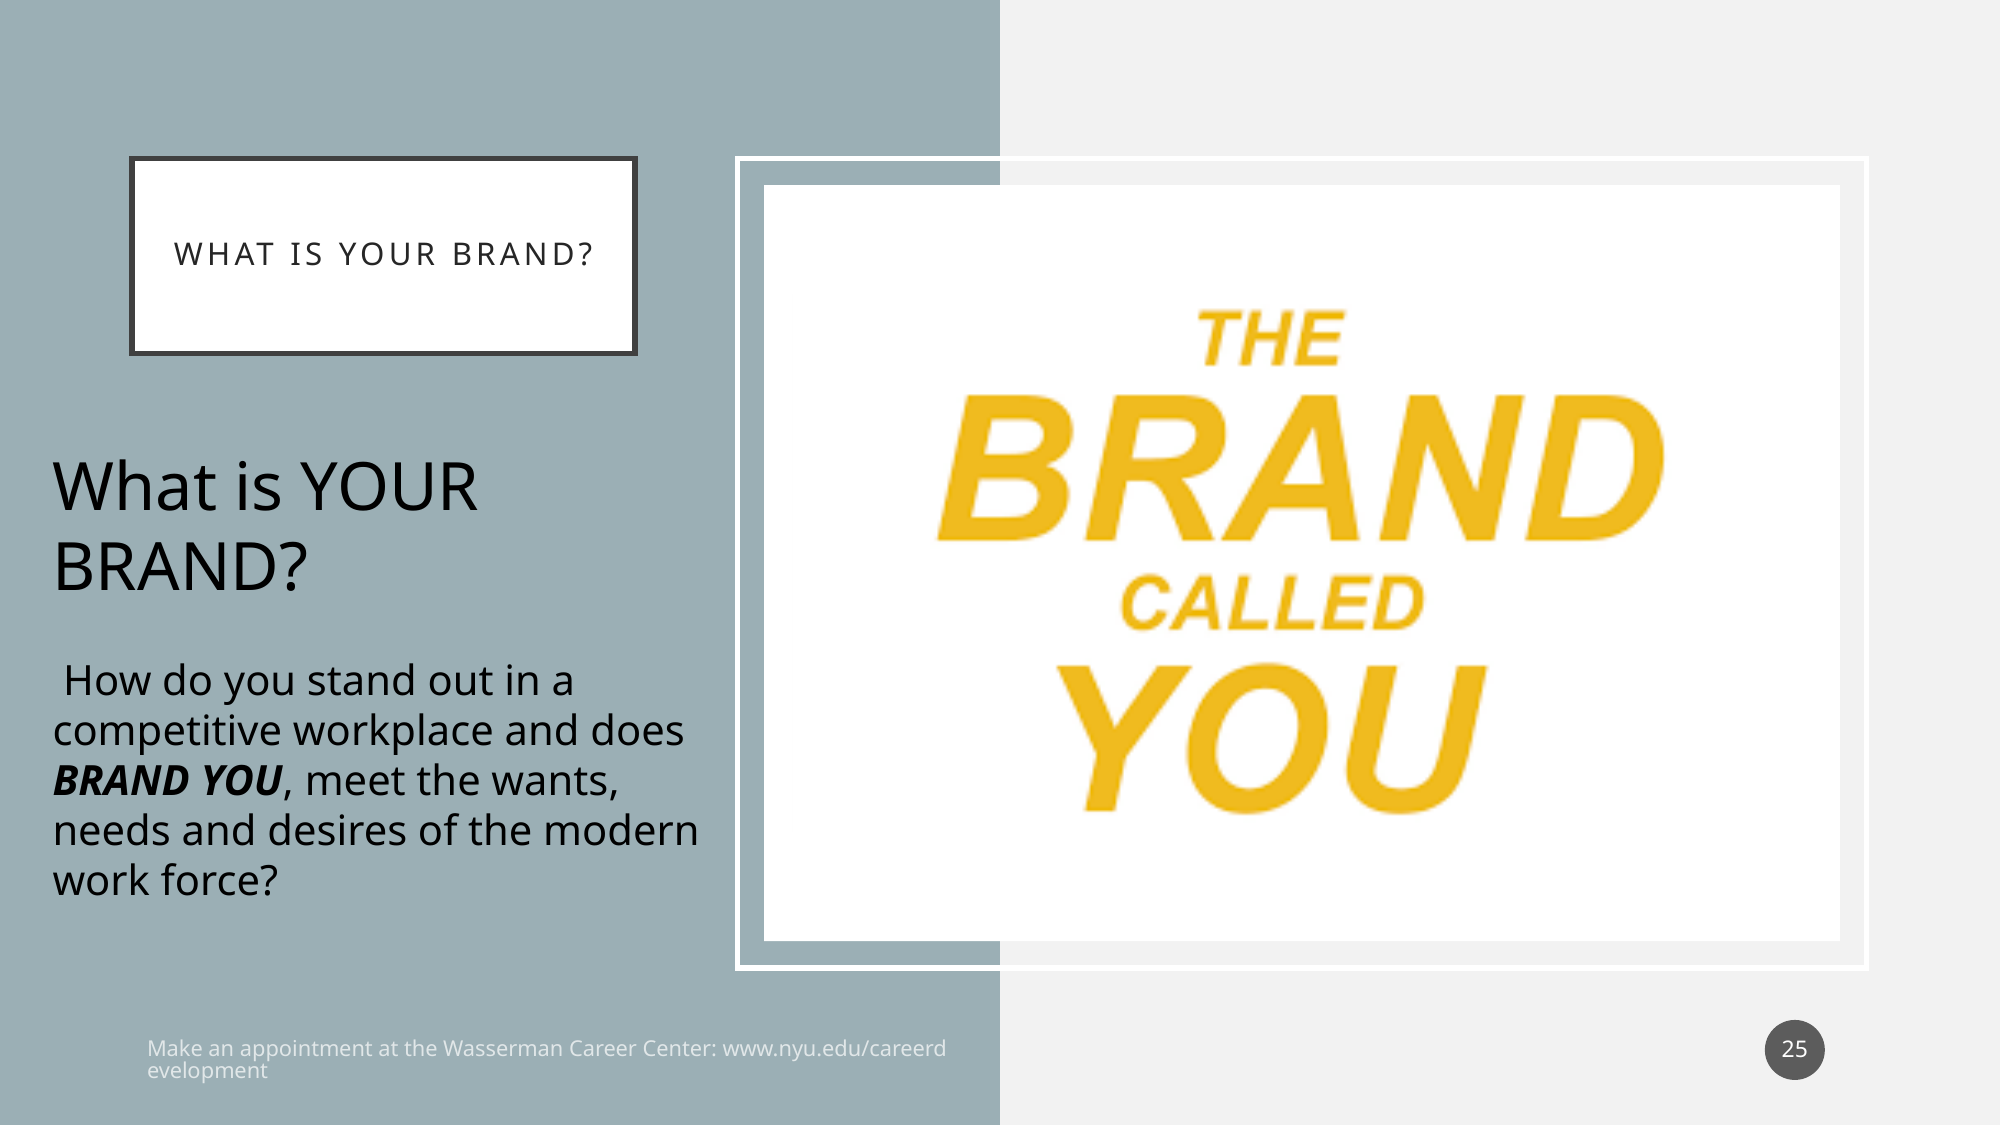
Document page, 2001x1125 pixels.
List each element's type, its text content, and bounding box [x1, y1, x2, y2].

title What is YOUR BRAND? [129, 156, 638, 356]
picture [791, 294, 1813, 832]
text_box [736, 157, 1868, 969]
text_box [763, 184, 1841, 942]
slide_number 25 [1764, 1019, 1825, 1080]
list What is YOUR BRAND? How do you stand out in a competitive workplace and does BRAND YOU, meet the wants, needs and desires of the modern work force? [0, 435, 737, 1104]
footer Make an appointment at the Wasserman Career Center: www.nyu.edu/careerdevelopment [131, 1023, 973, 1076]
